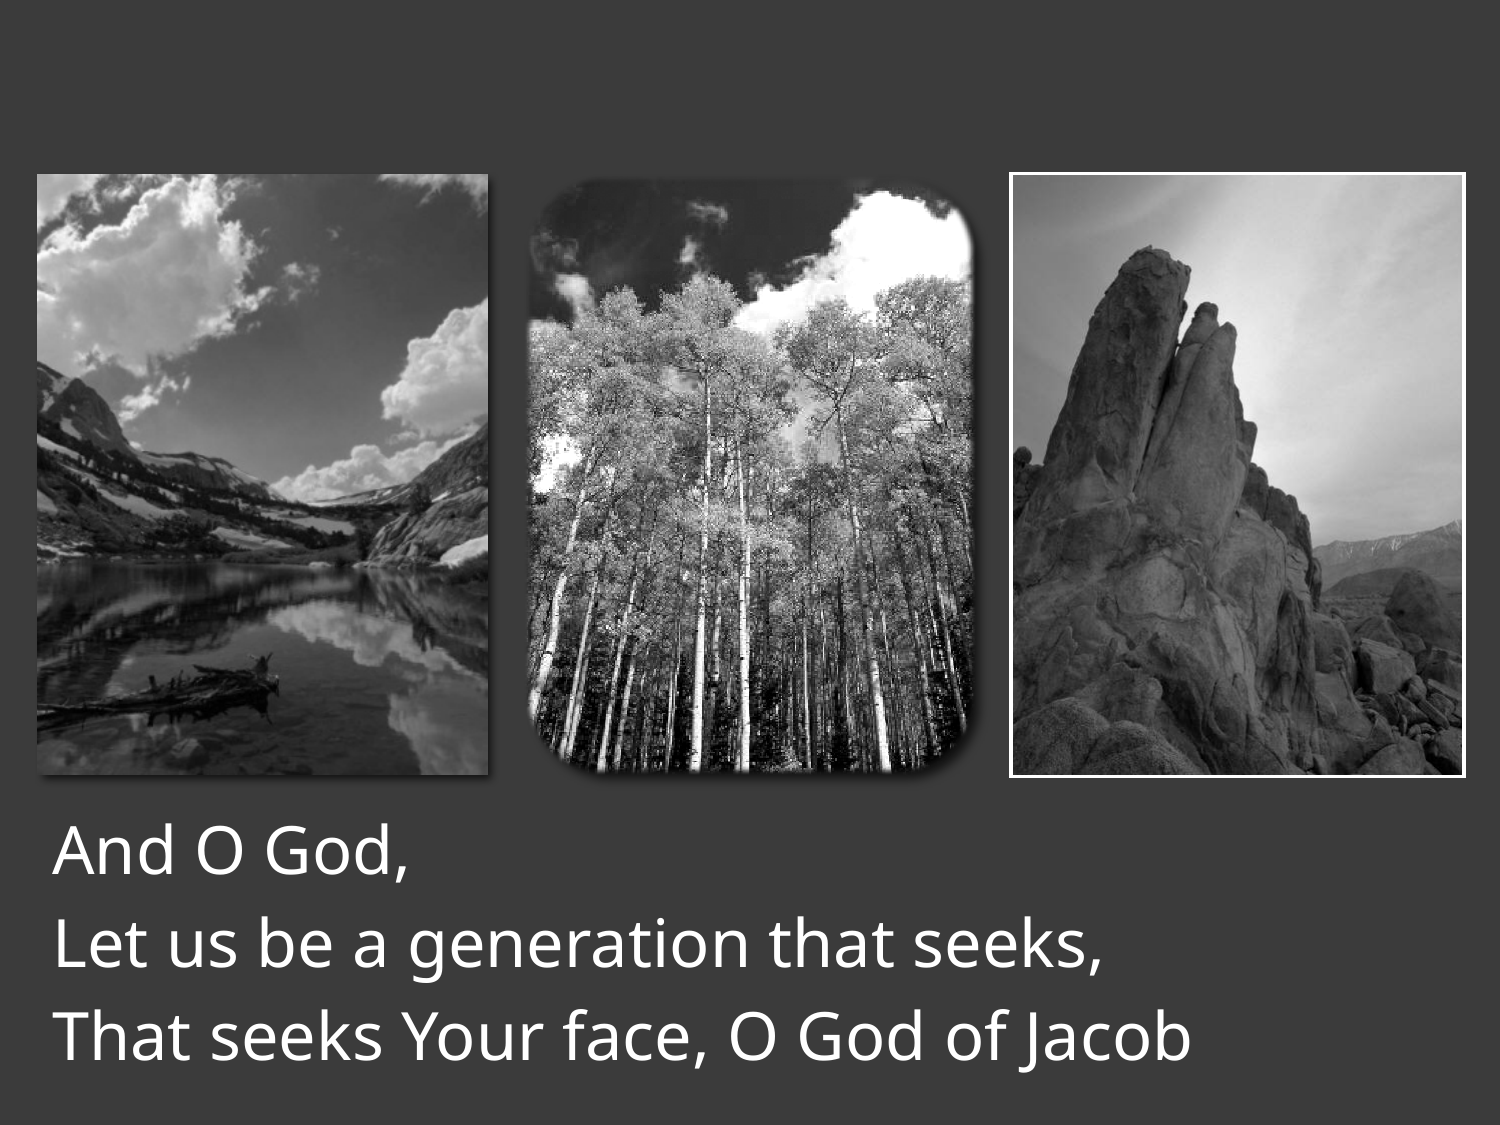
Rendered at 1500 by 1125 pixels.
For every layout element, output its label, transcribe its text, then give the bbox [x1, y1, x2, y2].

picture [524, 174, 976, 776]
list And O God, Let us be a generation that seeks, That seeks Your face, O God of Jacob [37, 800, 1450, 1088]
picture [37, 174, 488, 776]
picture [1012, 174, 1463, 776]
